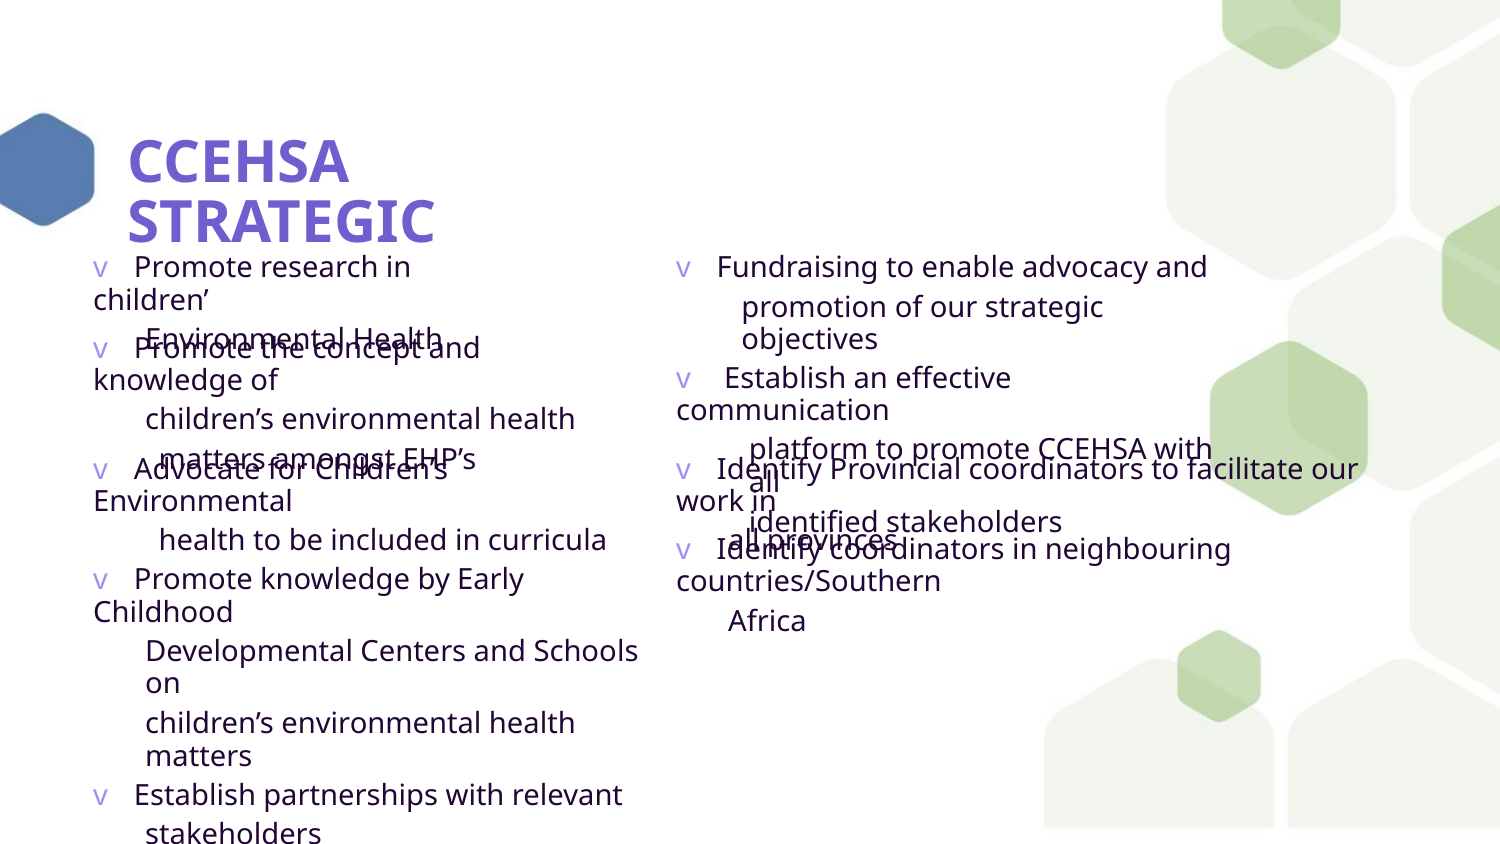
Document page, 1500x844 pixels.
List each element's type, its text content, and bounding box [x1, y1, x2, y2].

text_box v Identify Provincial coordinators to facilitate our work in all provinces [676, 452, 1408, 533]
text_box CCEHSA STRATEGIC [127, 133, 671, 255]
text_box v Fundraising to enable advocacy and promotion of our strategic objectives v Establish an effective communication platform to promote CCEHSA with all identified stakeholders [675, 251, 1227, 533]
text_box [0, 0, 1500, 844]
text_box v Promote research in children’ Environmental Health [93, 251, 516, 331]
text_box v Promote the concept and knowledge of children’s environmental health matters amongst EHP’s [93, 331, 626, 452]
text_box v Advocate for Children’s Environmental health to be included in curricula v Promote knowledge by Early Childhood Developmental Centers and Schools on children’s environmental health matters v Establish partnerships with relevant stakeholders [93, 452, 642, 844]
text_box v Identify coordinators in neighbouring countries/Southern Africa [675, 533, 1419, 637]
